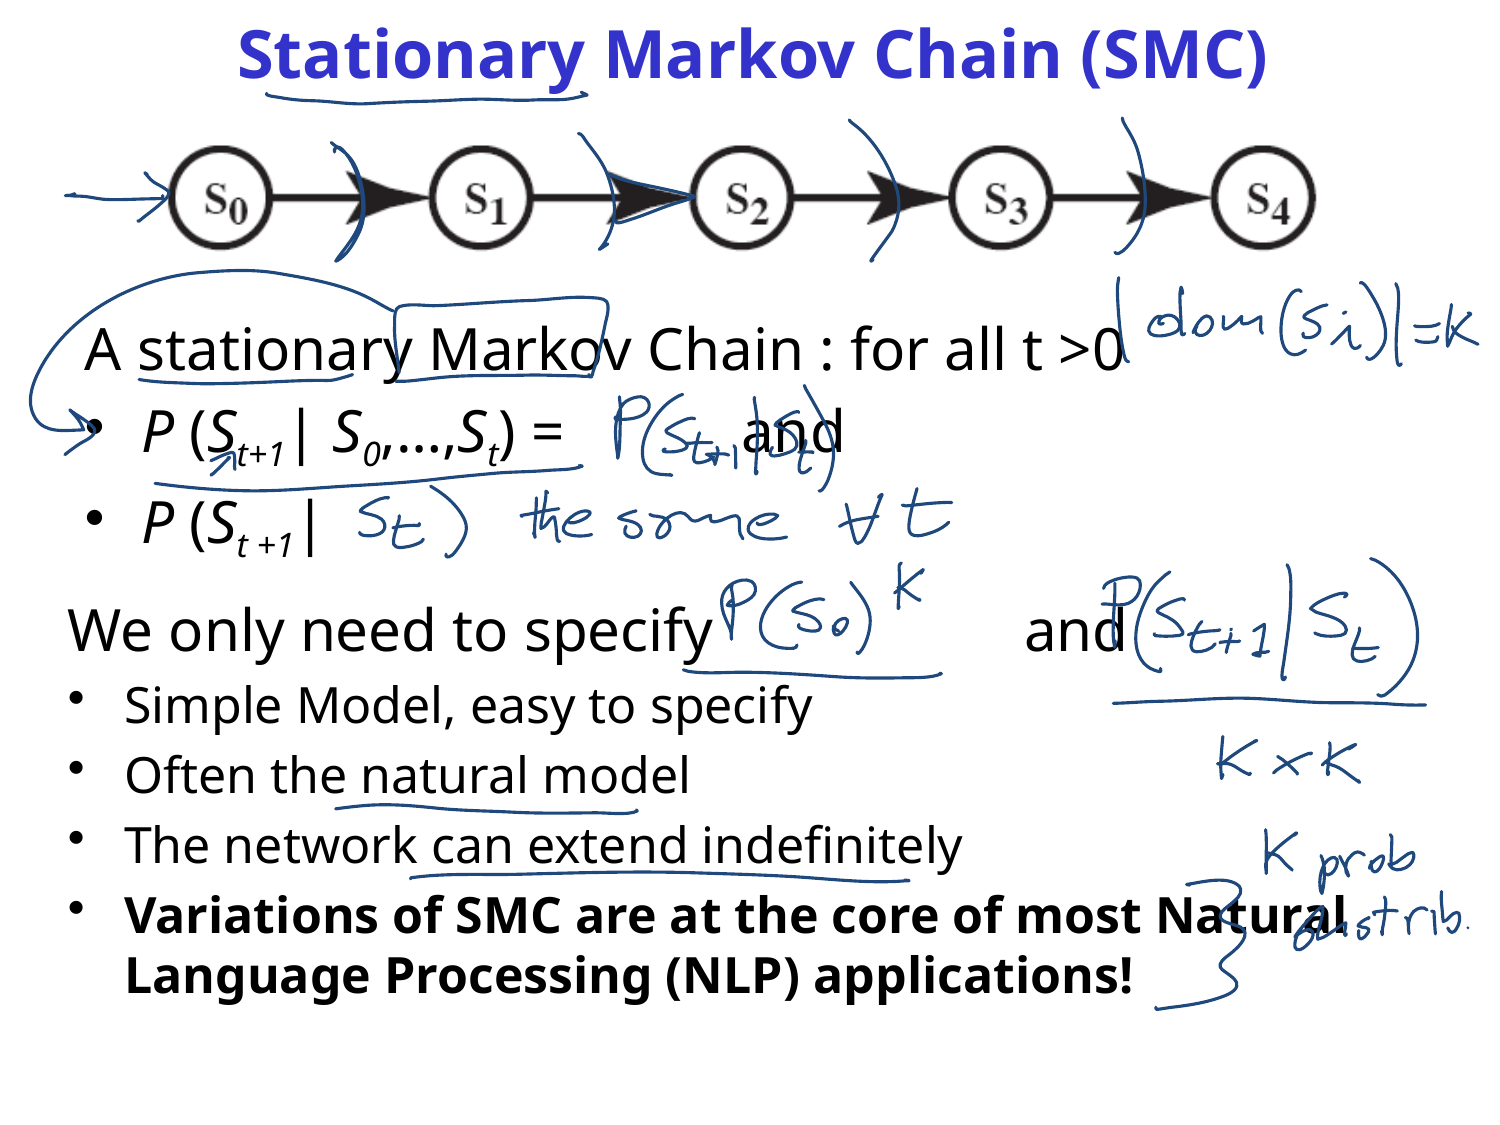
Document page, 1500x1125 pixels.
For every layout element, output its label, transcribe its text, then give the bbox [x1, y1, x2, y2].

picture [611, 178, 687, 221]
title Stationary Markov Chain (SMC) [52, 0, 1454, 113]
picture [147, 201, 160, 211]
picture [147, 179, 166, 197]
text_box We only need to specify and Simple Model, easy to specify Often the natural model The network can extend indefinitely Variations of SMC are at the core of most Natural Language Processing (NLP) applications! [53, 586, 1436, 1055]
picture [147, 136, 1329, 268]
text_box A stationary Markov Chain : for all t >0 P (St+1| S0,…,St) = and P (St +1| [70, 304, 1453, 470]
